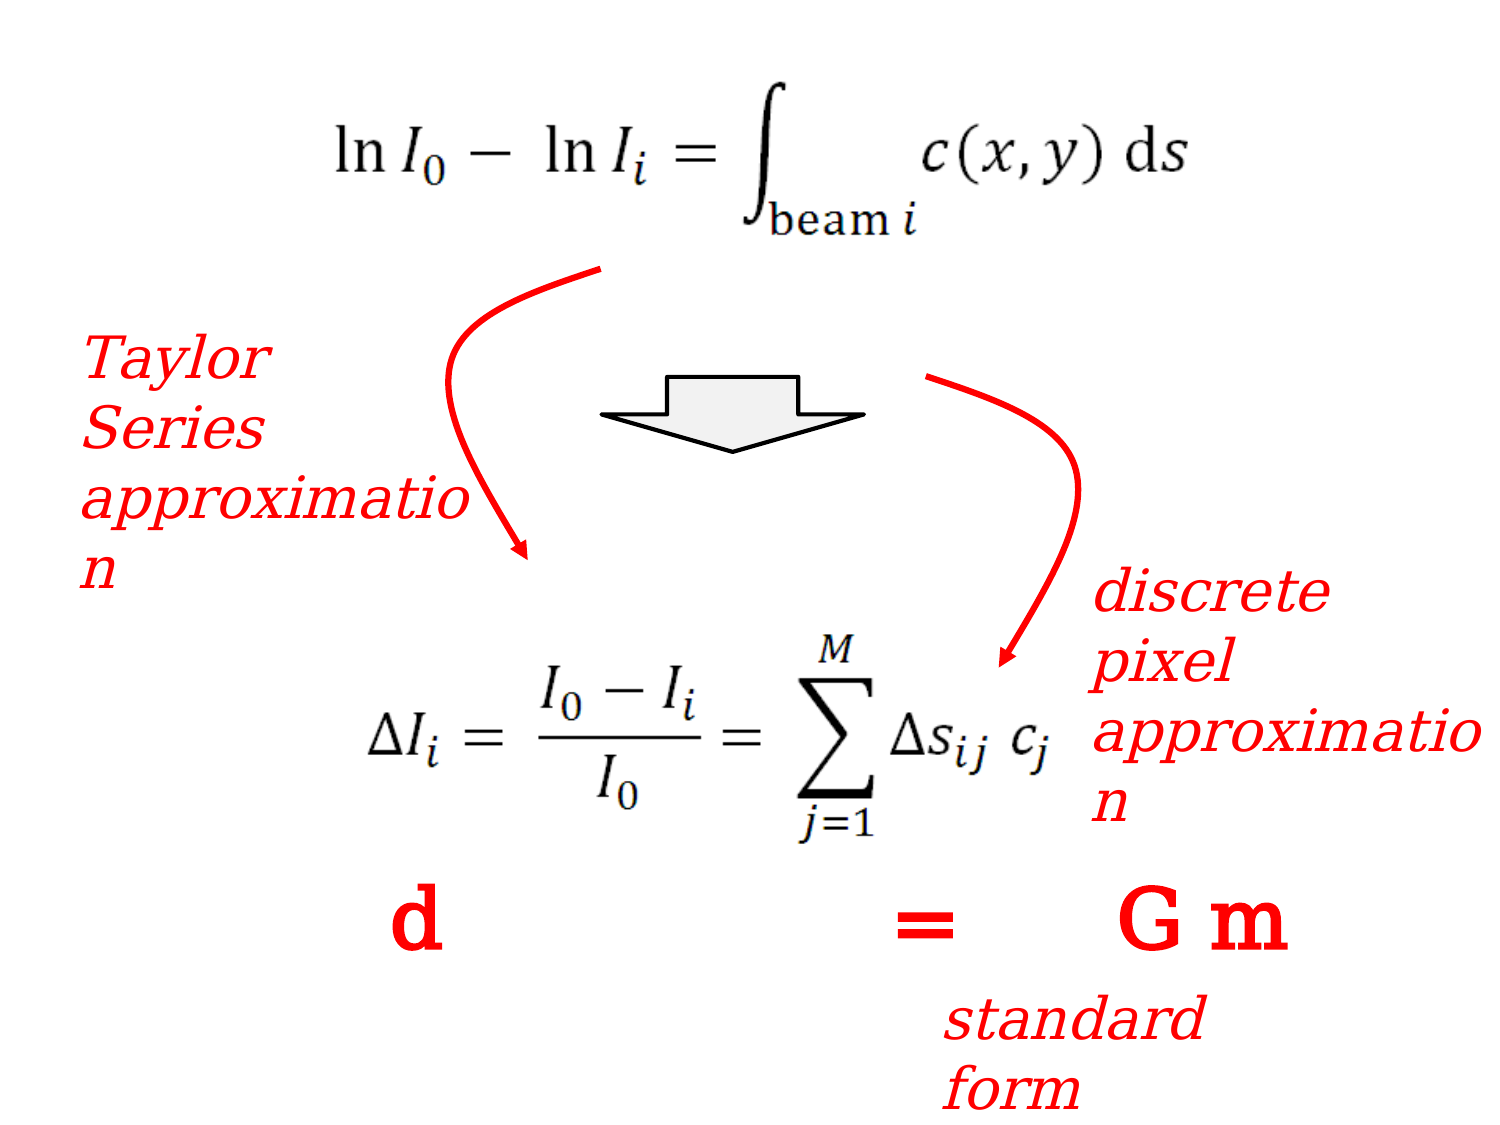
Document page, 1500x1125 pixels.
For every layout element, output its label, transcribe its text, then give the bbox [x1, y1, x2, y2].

text_box Taylor Series approximation [62, 312, 488, 608]
text_box [488, 285, 597, 561]
text_box discrete pixel approximation [1074, 546, 1500, 841]
picture [337, 605, 1076, 869]
picture [287, 49, 1241, 276]
text_box [925, 375, 1079, 604]
text_box standard form [925, 973, 1351, 1125]
text_box d = G m [375, 857, 1500, 973]
text_box [599, 374, 867, 454]
